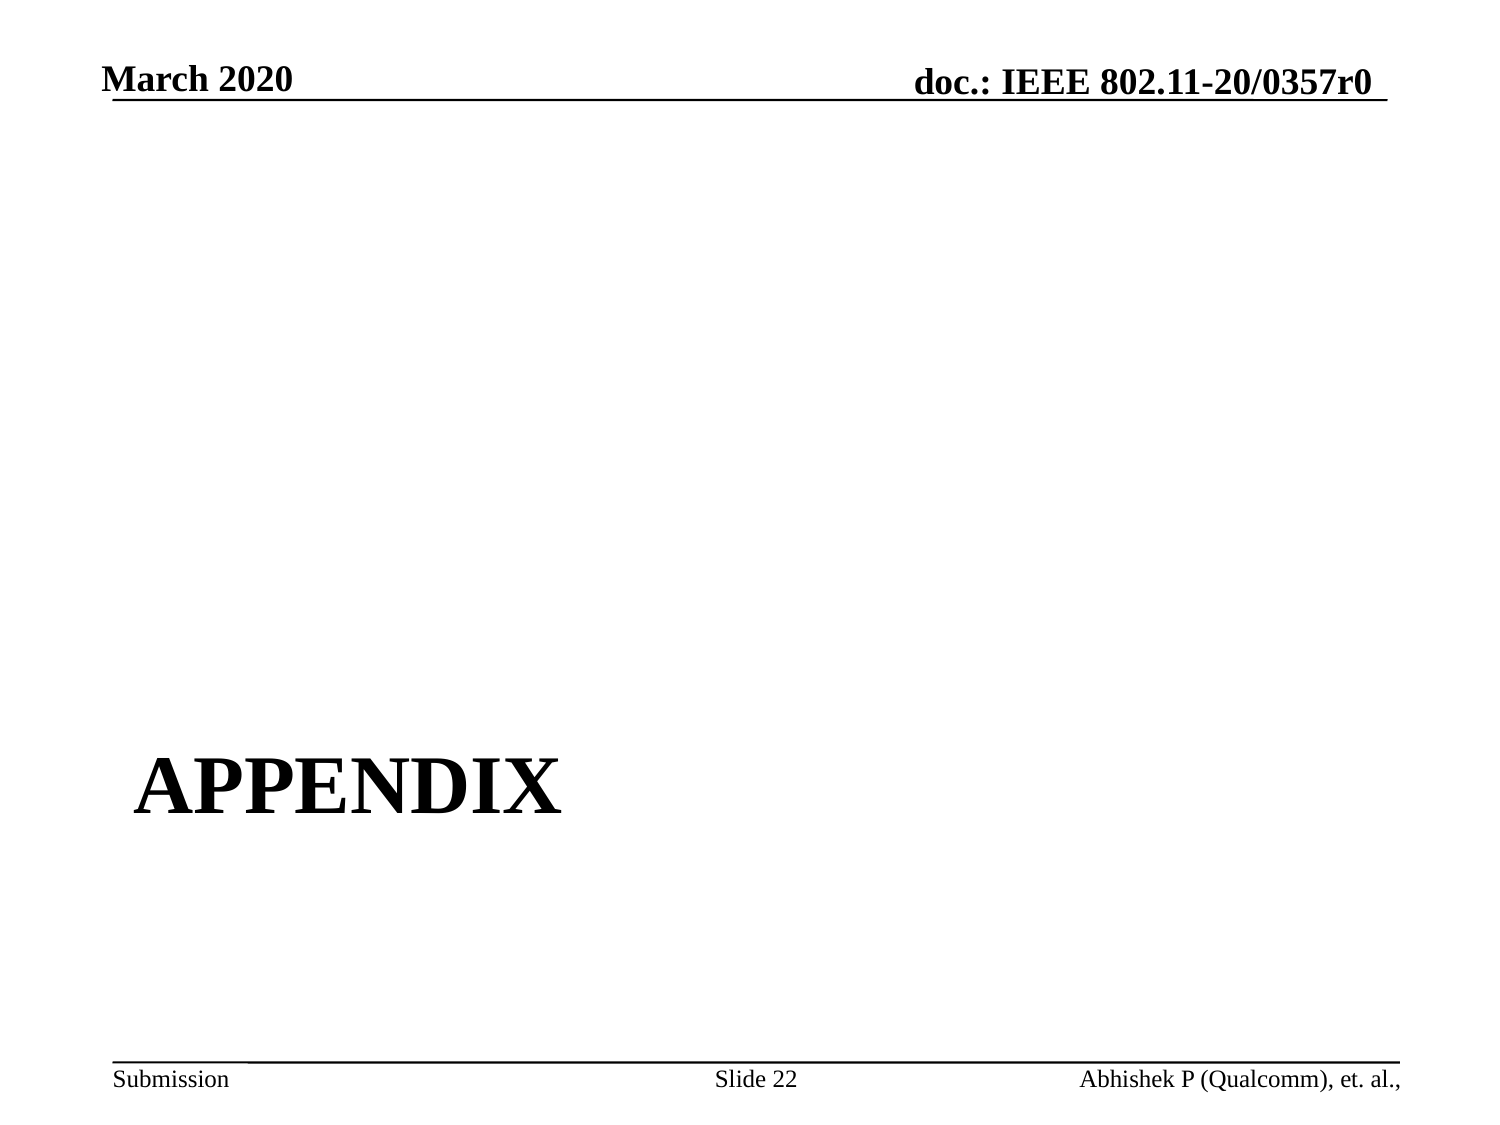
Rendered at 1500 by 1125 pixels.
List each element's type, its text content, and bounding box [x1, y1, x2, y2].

slide_number Slide 22 [712, 1061, 801, 1093]
title Appendix [118, 722, 1394, 947]
footer Abhishek P (Qualcomm), et. al., [949, 1061, 1402, 1093]
